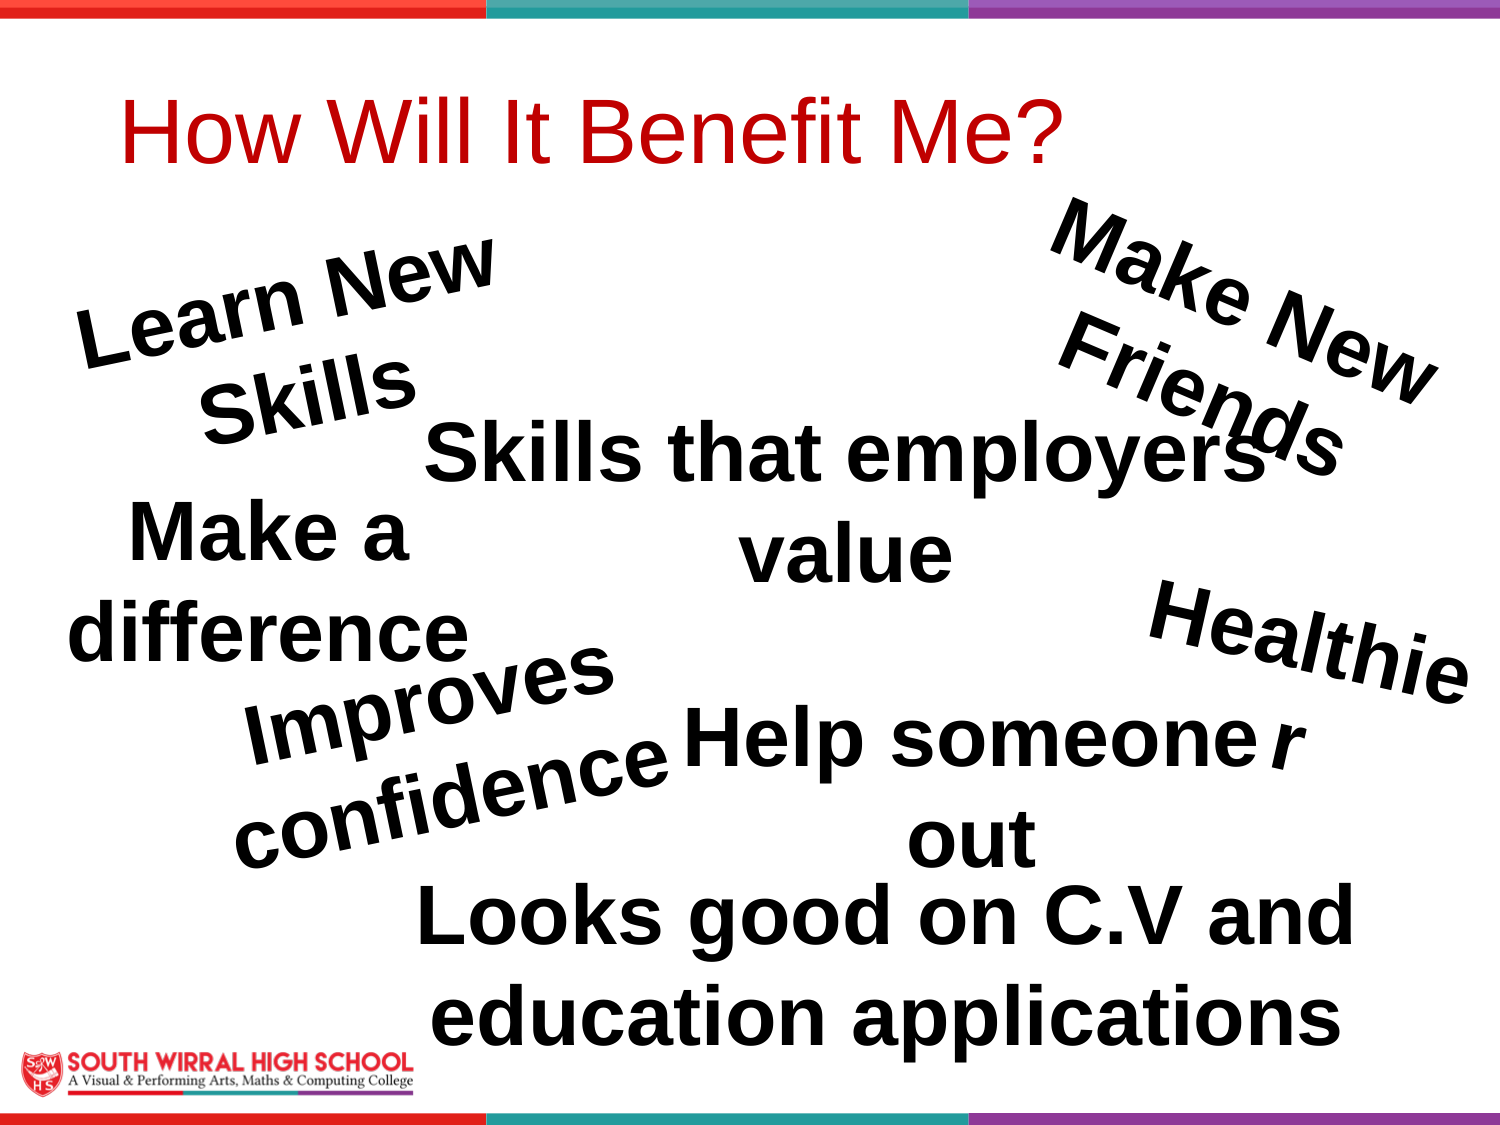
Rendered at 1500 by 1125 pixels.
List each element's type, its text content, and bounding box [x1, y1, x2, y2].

text_box Learn New Skills [0, 175, 618, 470]
text_box Improves confidence [38, 559, 820, 928]
text_box Make New Friends [866, 110, 1500, 578]
text_box Looks good on C.V and education applications [274, 854, 1500, 1068]
picture [16, 1046, 421, 1103]
text_box Skills that employers value [353, 391, 1340, 606]
title How Will It Benefit Me? [103, 72, 1397, 197]
text_box Make a difference [0, 470, 606, 685]
text_box Healthier [1120, 544, 1500, 832]
text_box Help someone out [629, 676, 1314, 890]
